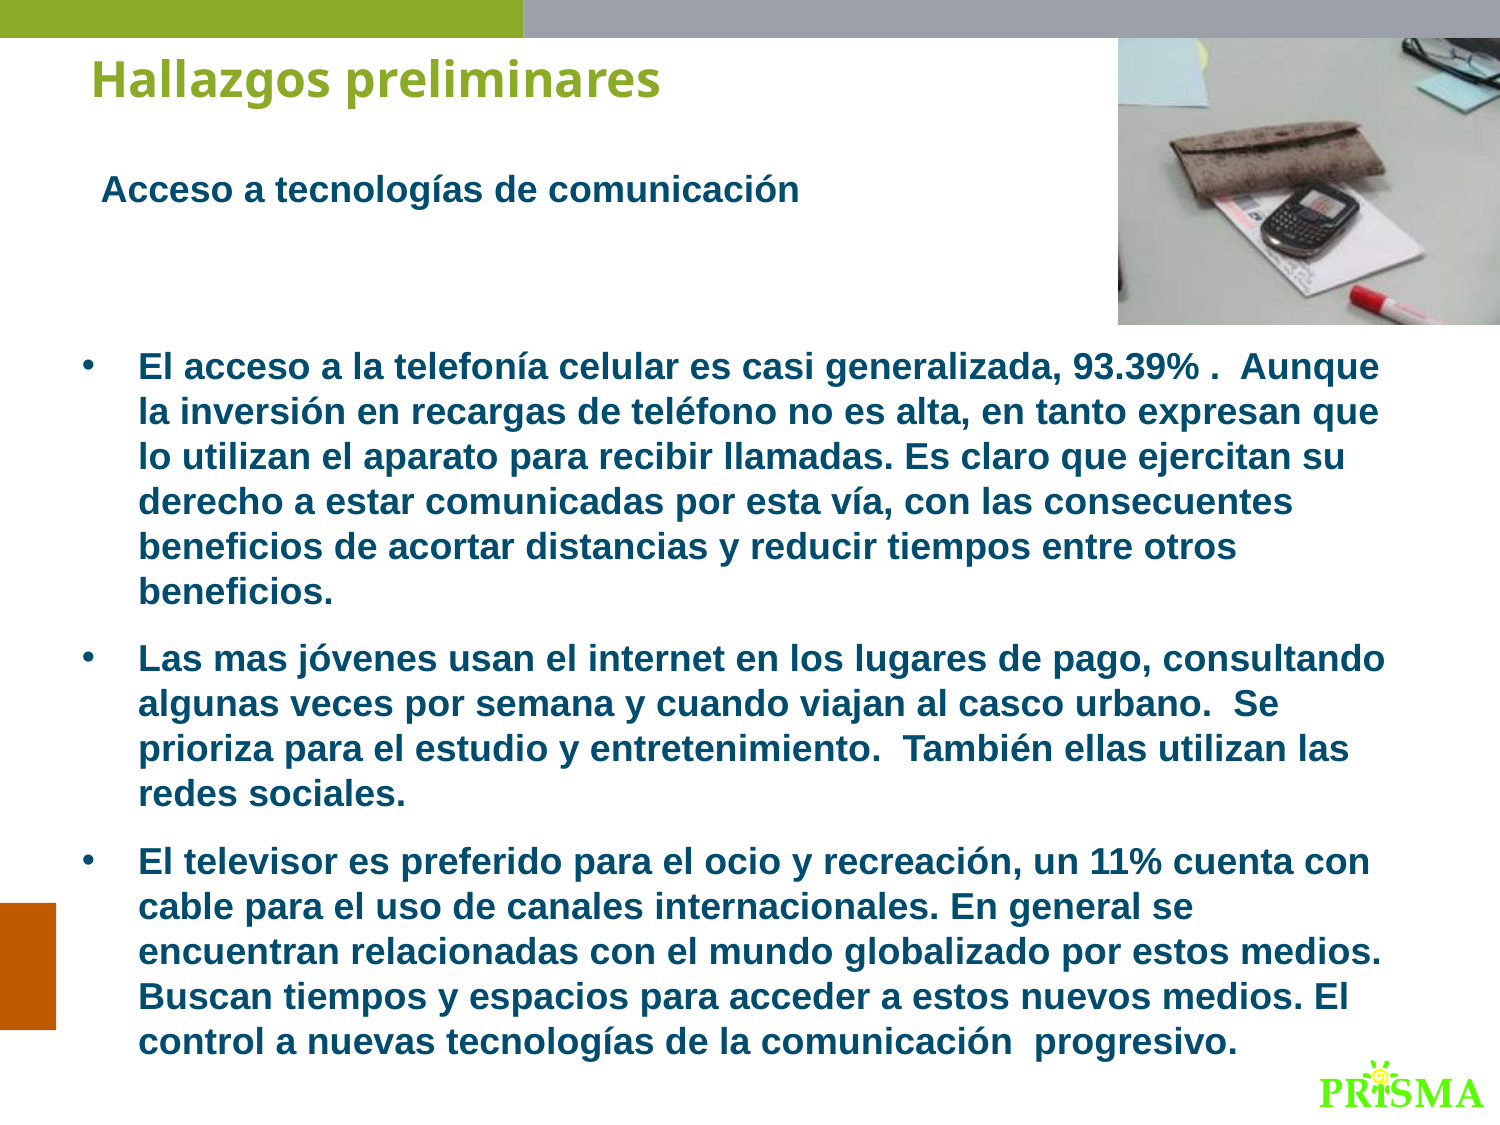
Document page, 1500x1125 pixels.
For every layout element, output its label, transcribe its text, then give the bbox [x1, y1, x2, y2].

text_box El acceso a la telefonía celular es casi generalizada, 93.39% . Aunque la inversión en recargas de teléfono no es alta, en tanto expresan que lo utilizan el aparato para recibir llamadas. Es claro que ejercitan su derecho a estar comunicadas por esta vía, con las consecuentes beneficios de acortar distancias y reducir tiempos entre otros beneficios. Las mas jóvenes usan el internet en los lugares de pago, consultando algunas veces por semana y cuando viajan al casco urbano. Se prioriza para el estudio y entretenimiento. También ellas utilizan las redes sociales. El televisor es preferido para el ocio y recreación, un 11% cuenta con cable para el uso de canales internacionales. En general se encuentran relacionadas con el mundo globalizado por estos medios. Buscan tiempos y espacios para acceder a estos nuevos medios. El control a nuevas tecnologías de la comunicación progresivo. [67, 334, 1405, 1070]
text_box Acceso a tecnologías de comunicación [29, 145, 833, 229]
text_box Hallazgos preliminares [75, 40, 690, 115]
text_box [0, 902, 57, 1031]
text_box [94, 183, 1418, 1076]
text_box [0, 0, 524, 38]
text_box [524, 0, 1500, 38]
picture [1117, 38, 1500, 325]
